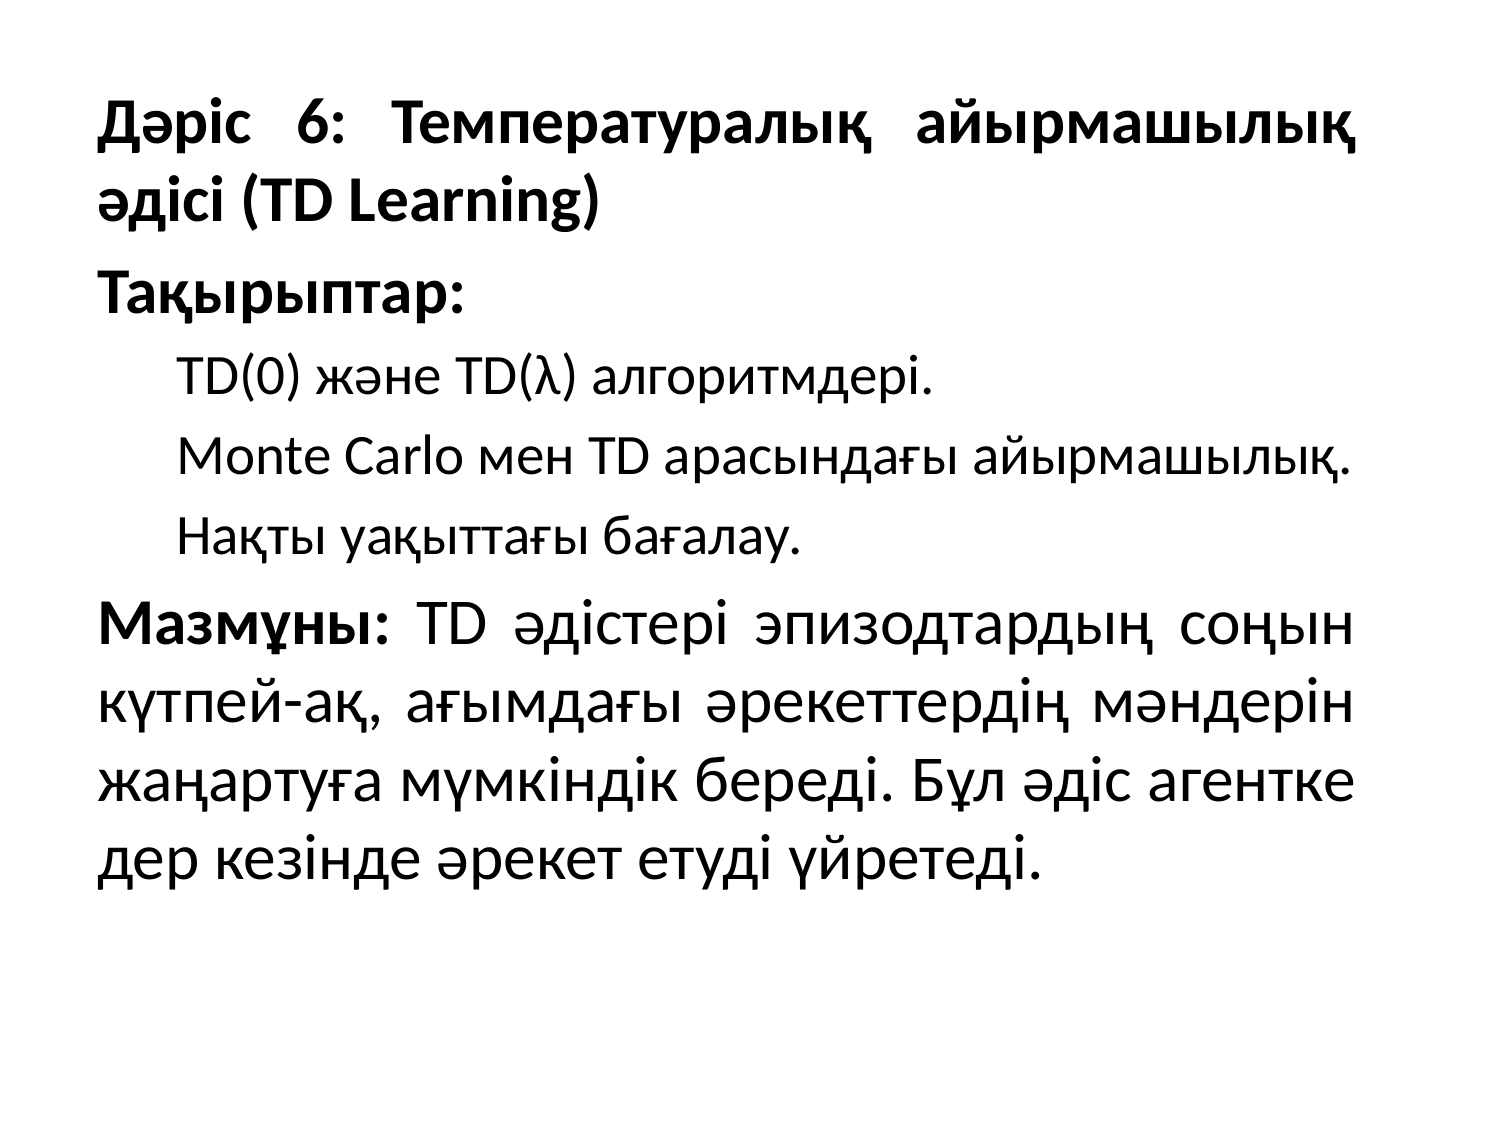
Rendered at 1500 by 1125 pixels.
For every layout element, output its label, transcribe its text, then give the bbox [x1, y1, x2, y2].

subtitle Дәріс 6: Температуралық айырмашылық әдісі (TD Learning) Тақырыптар: TD(0) және TD(λ) алгоритмдері. Monte Carlo мен TD арасындағы айырмашылық. Нақты уақыттағы бағалау. Мазмұны: TD әдістері эпизодтардың соңын күтпей-ақ, ағымдағы әрекеттердің мәндерін жаңартуға мүмкіндік береді. Бұл әдіс агентке дер кезінде әрекет етуді үйретеді. [82, 70, 1372, 925]
